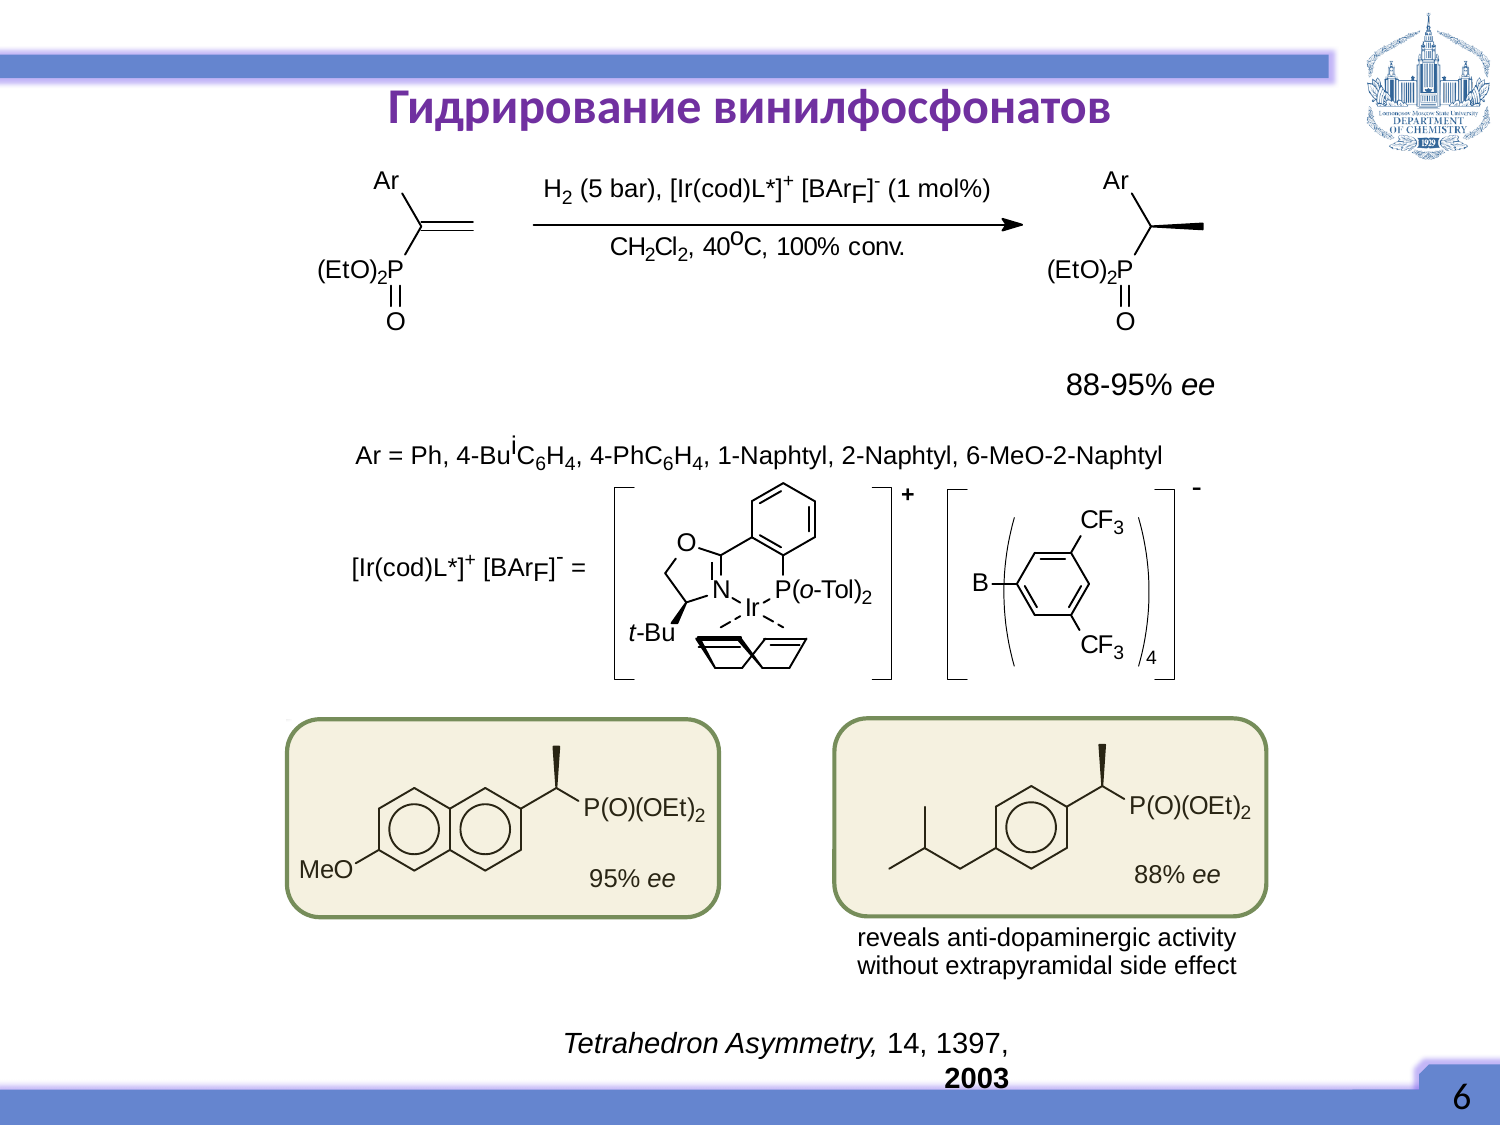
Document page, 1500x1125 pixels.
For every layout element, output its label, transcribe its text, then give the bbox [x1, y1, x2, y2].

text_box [312, 160, 1217, 699]
text_box [290, 717, 713, 733]
picture [1356, 0, 1500, 173]
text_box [294, 730, 1259, 988]
text_box Гидрирование винилфосфонатов [156, 66, 1344, 142]
text_box [840, 716, 1269, 903]
text_box Tetrahedron Asymmetry, 14, 1397, 2003 [475, 1017, 1025, 1102]
text_box [284, 734, 290, 901]
